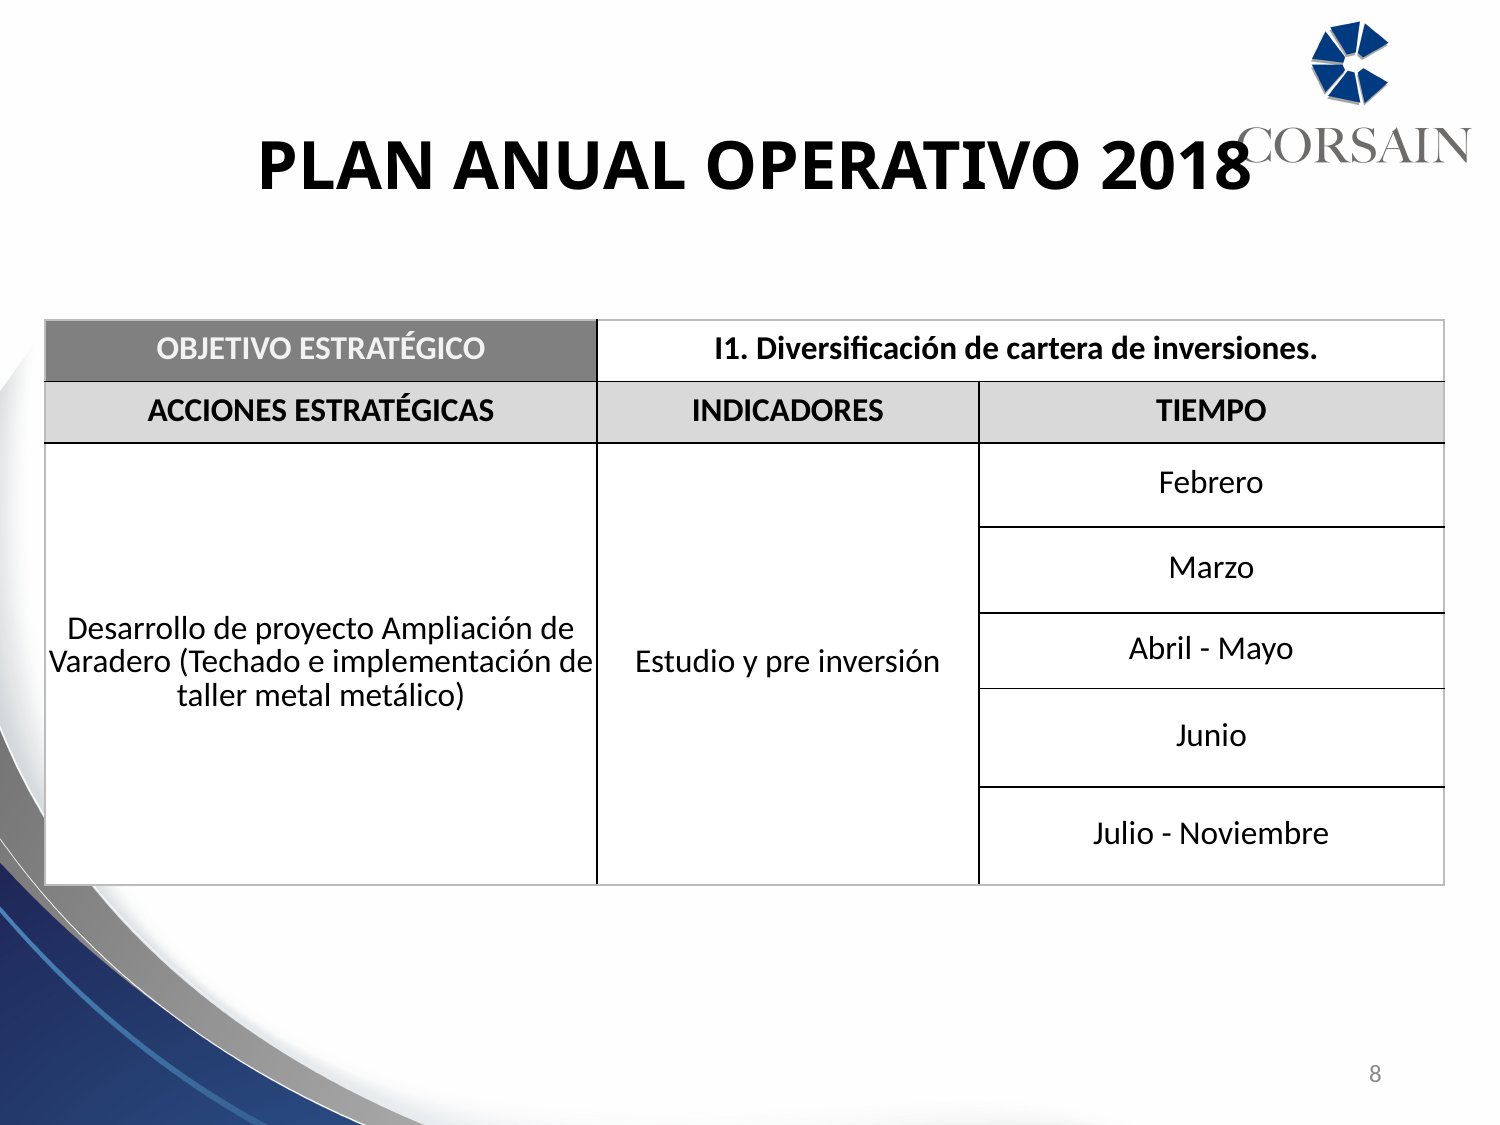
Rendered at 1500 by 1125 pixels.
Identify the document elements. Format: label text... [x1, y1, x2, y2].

table_header OBJETIVO ESTRATÉGICO [46, 321, 596, 381]
picture [0, 0, 1500, 1125]
table_cell Julio - Noviembre [980, 788, 1443, 884]
table_cell Junio [980, 689, 1443, 786]
table_cell Abril - Mayo [980, 614, 1443, 688]
table_cell ACCIONES ESTRATÉGICAS [46, 382, 596, 442]
table_cell TIEMPO [980, 382, 1443, 442]
table_header I1. Diversificación de cartera de inversiones. [598, 321, 1443, 381]
table_cell INDICADORES [598, 382, 978, 442]
table_cell Febrero [980, 444, 1443, 526]
slide_number 8 [1059, 1042, 1397, 1103]
table_cell Desarrollo de proyecto Ampliación de Varadero (Techado e implementación de taller metal metálico) [46, 444, 596, 884]
text_box PLAN ANUAL OPERATIVO 2018 [66, 91, 1444, 235]
table_cell Estudio y pre inversión [598, 444, 978, 884]
table_cell Marzo [980, 528, 1443, 612]
